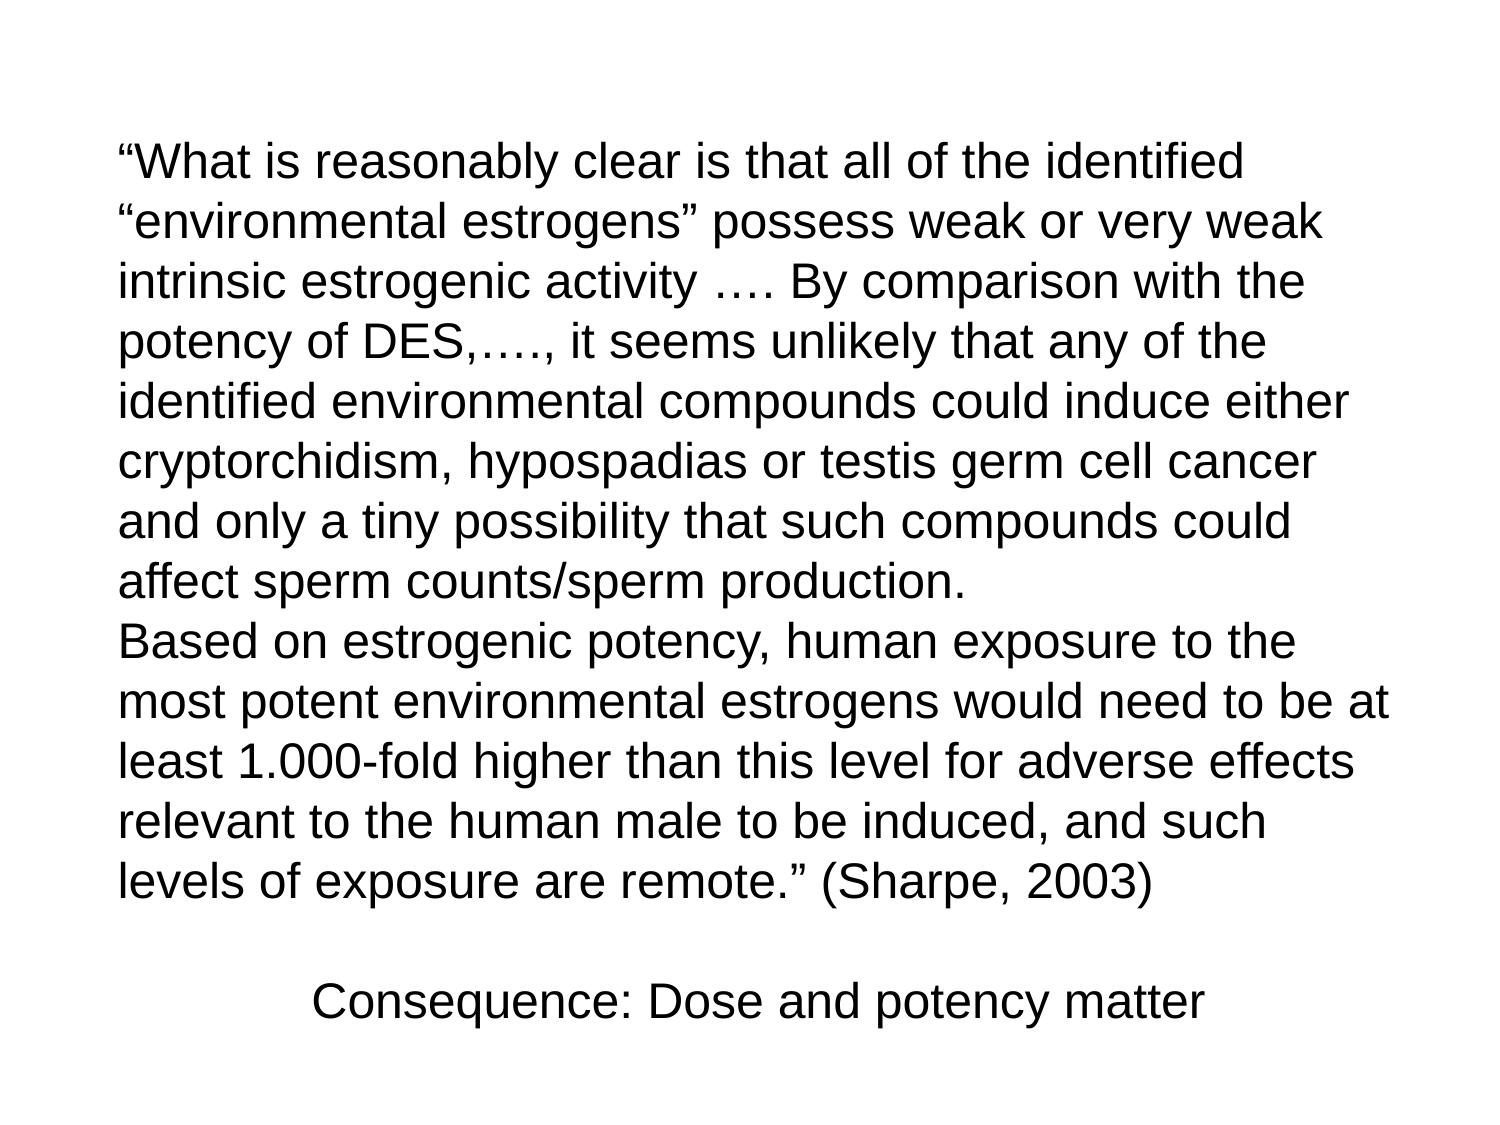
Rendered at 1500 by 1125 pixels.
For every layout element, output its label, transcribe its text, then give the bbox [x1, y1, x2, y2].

text_box “What is reasonably clear is that all of the identified “environmental estrogens” possess weak or very weak intrinsic estrogenic activity …. By comparison with the potency of DES,…., it seems unlikely that any of the identified environmental compounds could induce either cryptorchidism, hypospadias or testis germ cell cancer and only a tiny possibility that such compounds could affect sperm counts/sperm production. Based on estrogenic potency, human exposure to the most potent environmental estrogens would need to be at least 1.000-fold higher than this level for adverse effects relevant to the human male to be induced, and such levels of exposure are remote.” (Sharpe, 2003) Consequence: Dose and potency matter [102, 121, 1415, 1036]
